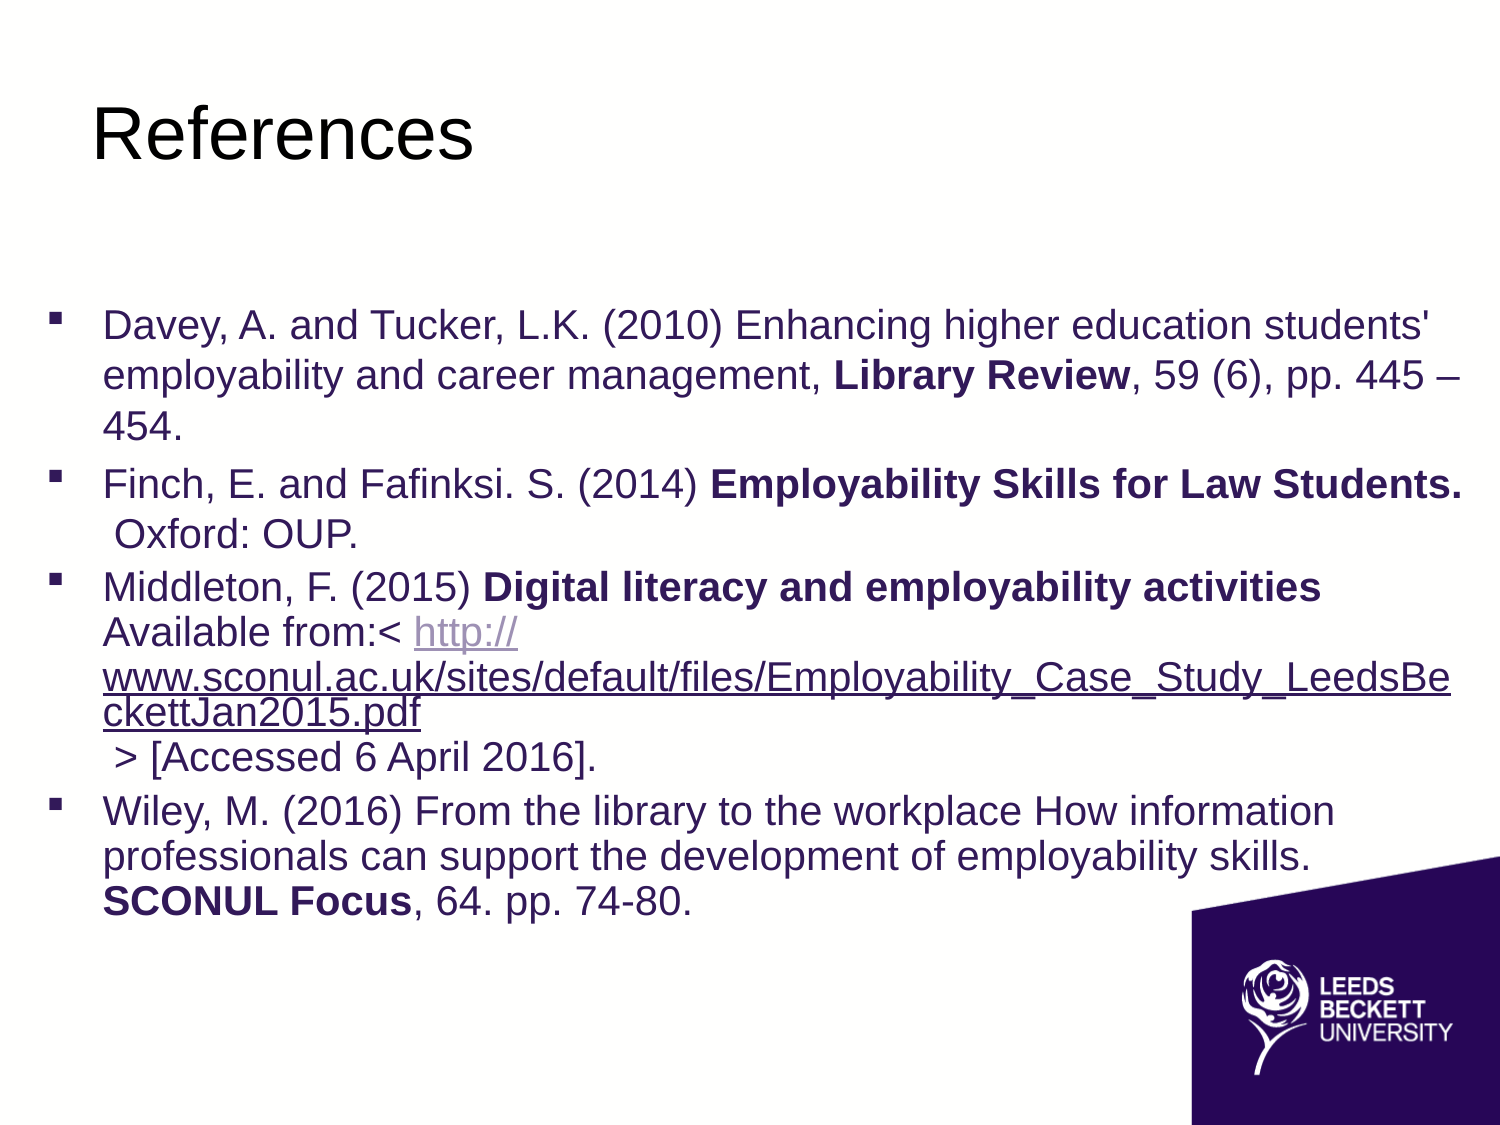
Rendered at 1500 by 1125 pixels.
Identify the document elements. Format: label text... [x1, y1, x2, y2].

list Davey, A. and Tucker, L.K. (2010) Enhancing higher education students' employability and career management, Library Review, 59 (6), pp. 445 – 454. Finch, E. and Fafinksi. S. (2014) Employability Skills for Law Students. Oxford: OUP. Middleton, F. (2015) Digital literacy and employability activities Available from:< http://www.sconul.ac.uk/sites/default/files/Employability_Case_Study_LeedsBeckettJan2015.pdf > [Accessed 6 April 2016]. Wiley, M. (2016) From the library to the workplace How information professionals can support the development of employability skills. SCONUL Focus, 64. pp. 74-80. [31, 290, 1483, 1043]
text_box References [76, 54, 1353, 204]
picture [0, 0, 1500, 1125]
